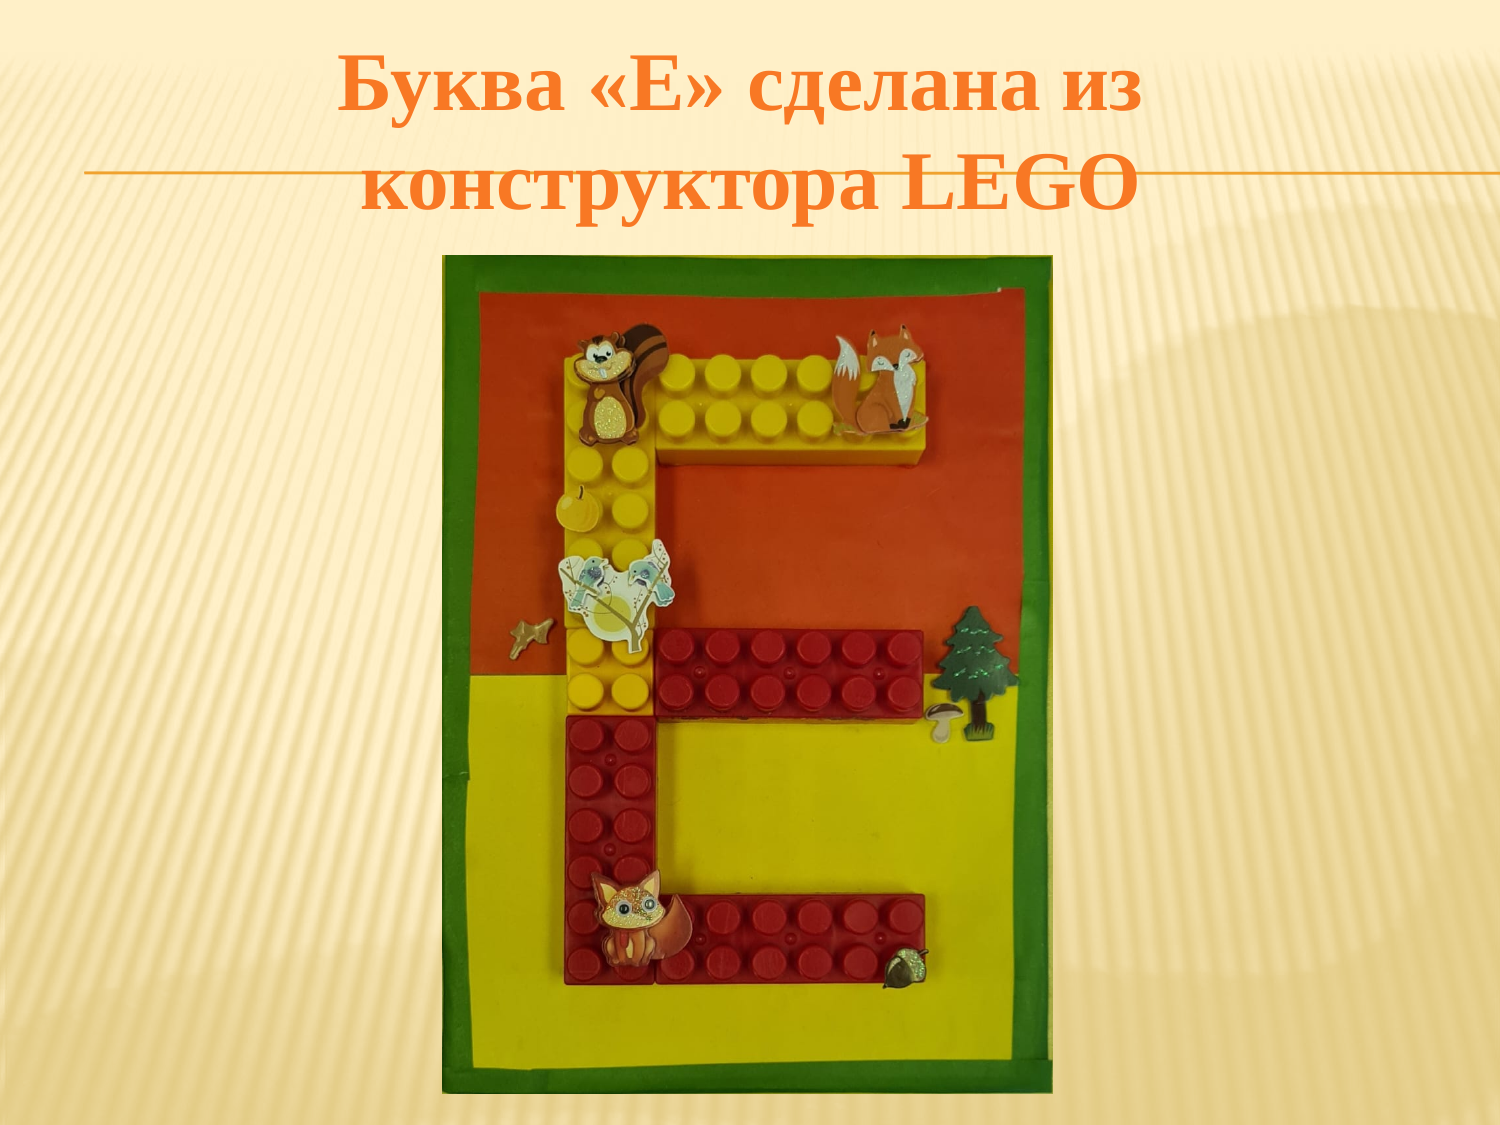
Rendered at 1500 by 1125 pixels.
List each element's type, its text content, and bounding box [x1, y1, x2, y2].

text_box Буква «Е» сделана из конструктора LEGO [322, 19, 1180, 234]
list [442, 254, 1054, 1095]
